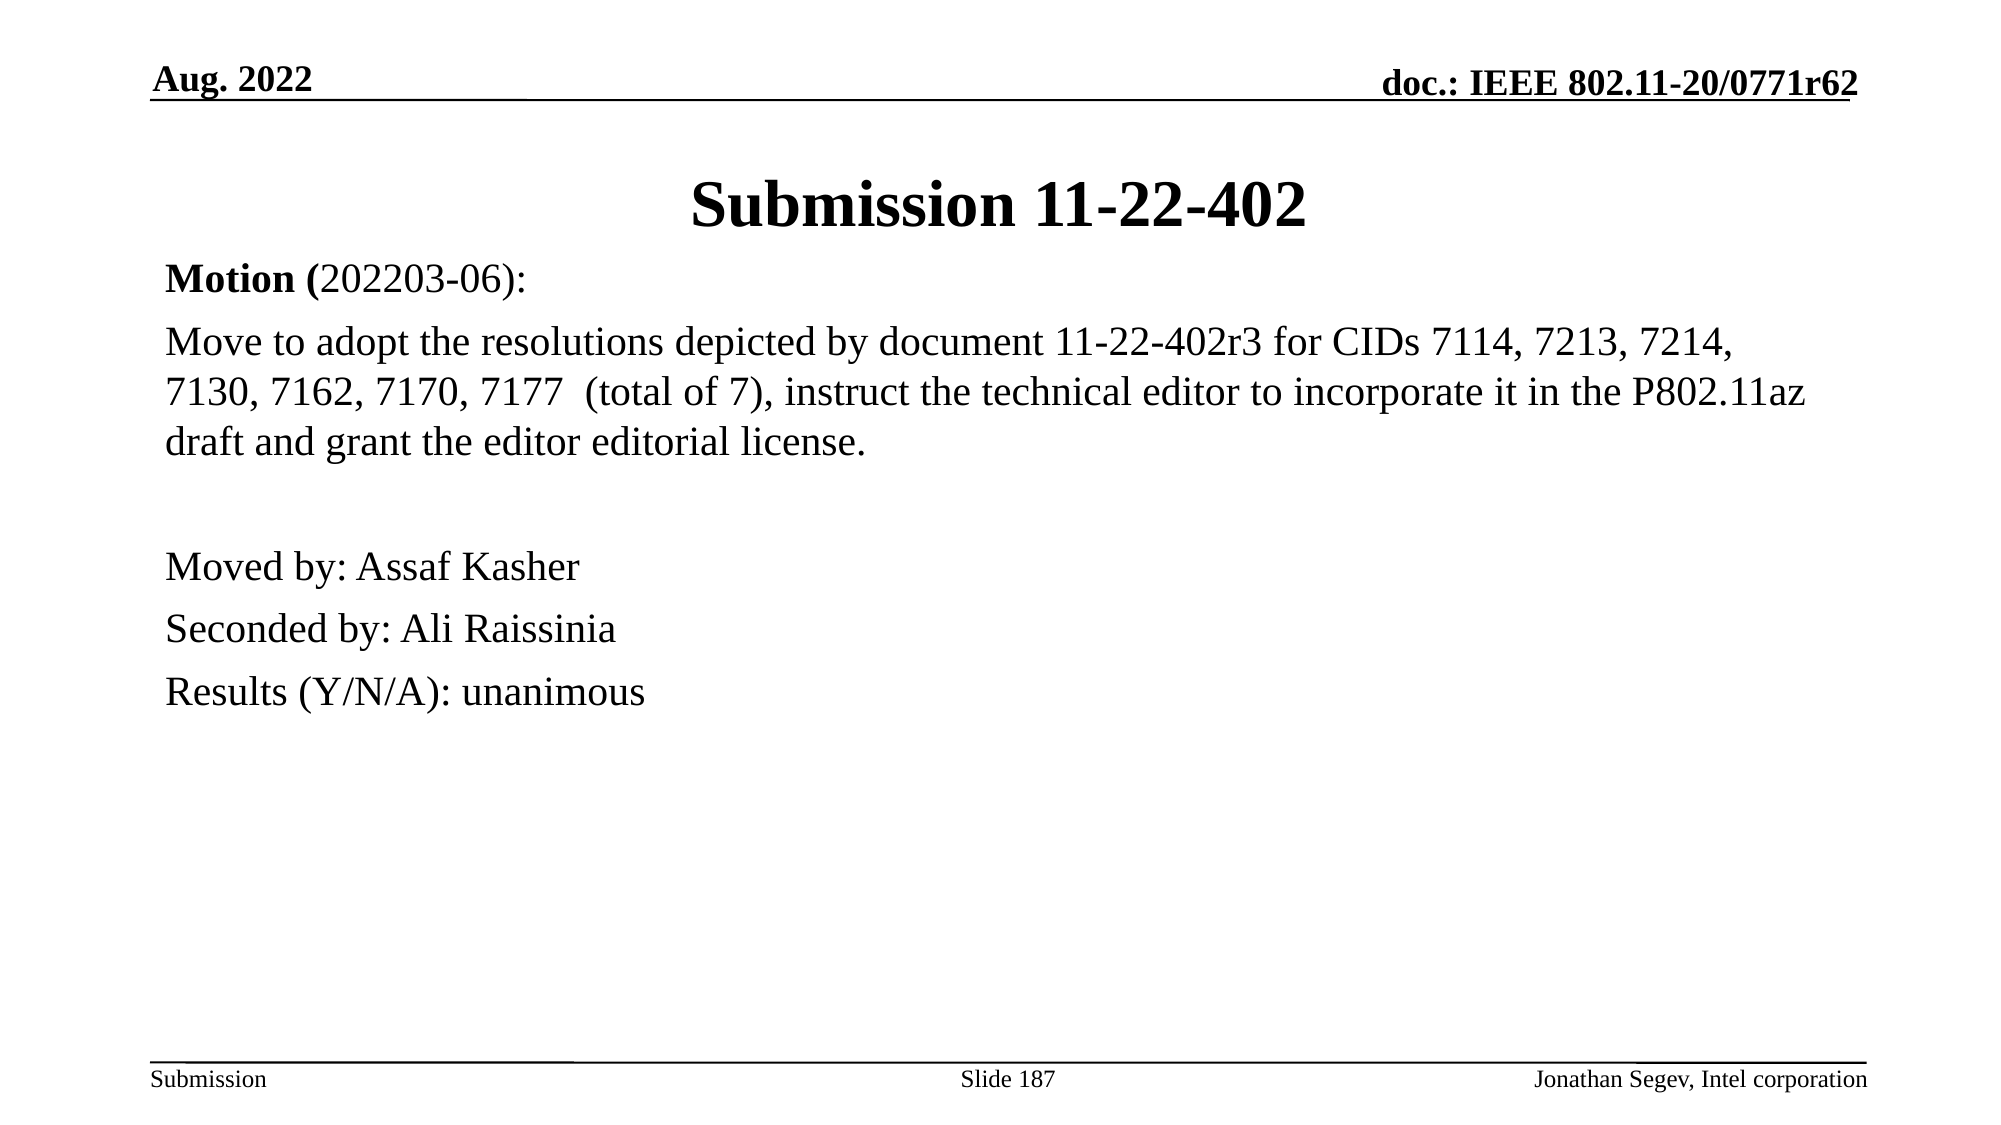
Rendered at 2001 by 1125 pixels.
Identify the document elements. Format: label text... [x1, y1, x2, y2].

list Motion (202203-06): Move to adopt the resolutions depicted by document 11-22-402r3 for CIDs 7114, 7213, 7214, 7130, 7162, 7170, 7177 (total of 7), instruct the technical editor to incorporate it in the P802.11az draft and grant the editor editorial license. Moved by: Assaf Kasher Seconded by: Ali Raissinia Results (Y/N/A): unanimous [149, 243, 1850, 1000]
title Submission 11-22-402 [149, 112, 1850, 243]
footer Jonathan Segev, Intel corporation [1171, 1061, 1869, 1093]
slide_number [152, 54, 563, 100]
slide_number Slide 187 [950, 1061, 1067, 1123]
